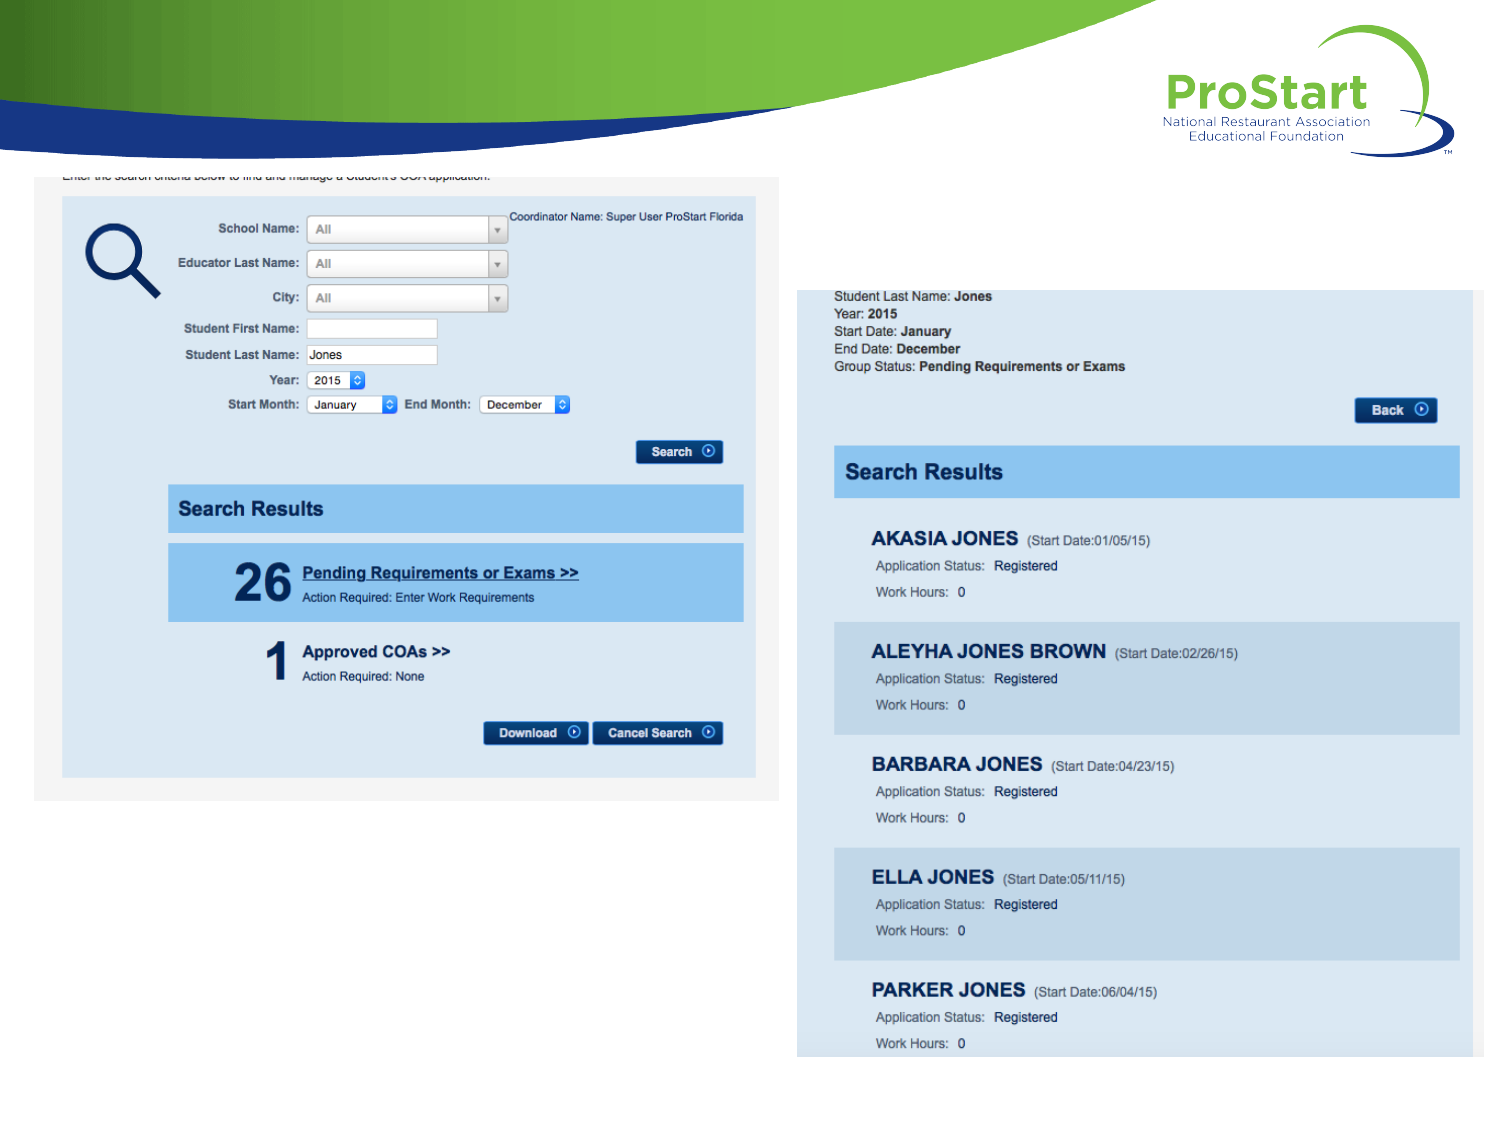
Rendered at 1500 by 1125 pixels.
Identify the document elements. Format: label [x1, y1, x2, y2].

picture [797, 289, 1484, 1057]
picture [0, 0, 1160, 160]
picture [1163, 24, 1455, 158]
picture [33, 177, 780, 801]
